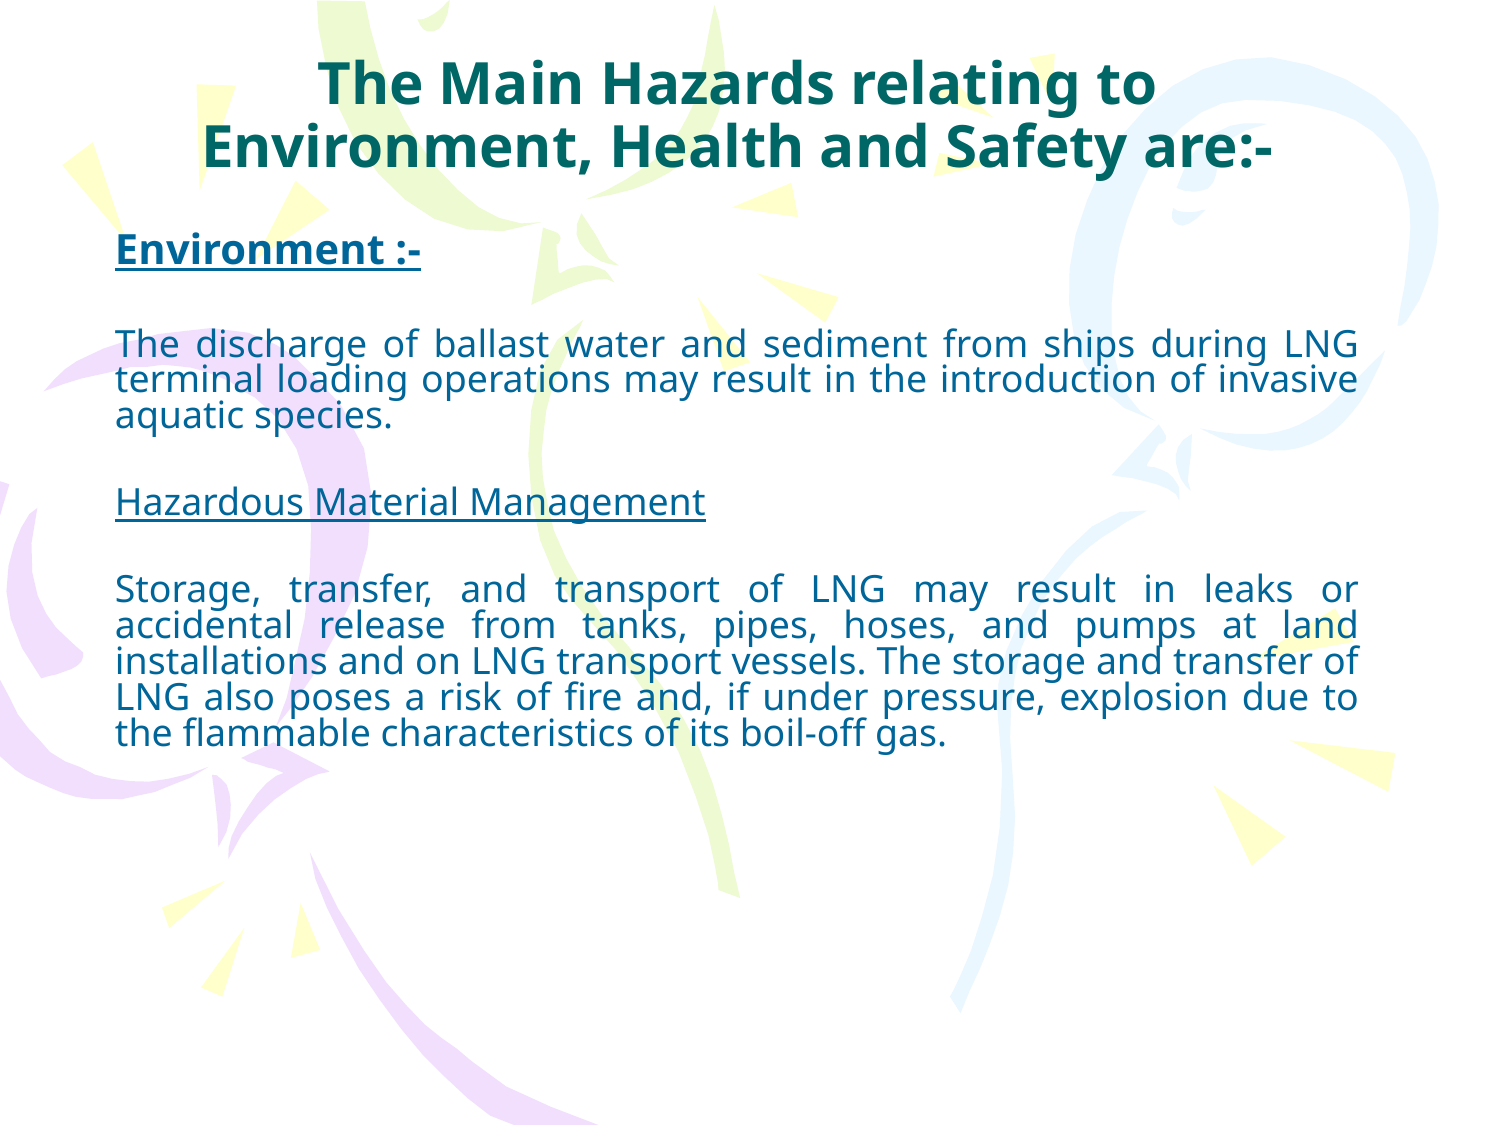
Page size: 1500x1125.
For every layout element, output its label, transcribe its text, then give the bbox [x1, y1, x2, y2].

subtitle Environment :- The discharge of ballast water and sediment from ships during LNG terminal loading operations may result in the introduction of invasive aquatic species. Hazardous Material Management Storage, transfer, and transport of LNG may result in leaks or accidental release from tanks, pipes, hoses, and pumps at land installations and on LNG transport vessels. The storage and transfer of LNG also poses a risk of fire and, if under pressure, explosion due to the flammable characteristics of its boil-off gas. [99, 224, 1376, 1013]
title The Main Hazards relating to Environment, Health and Safety are:- [99, 49, 1376, 188]
